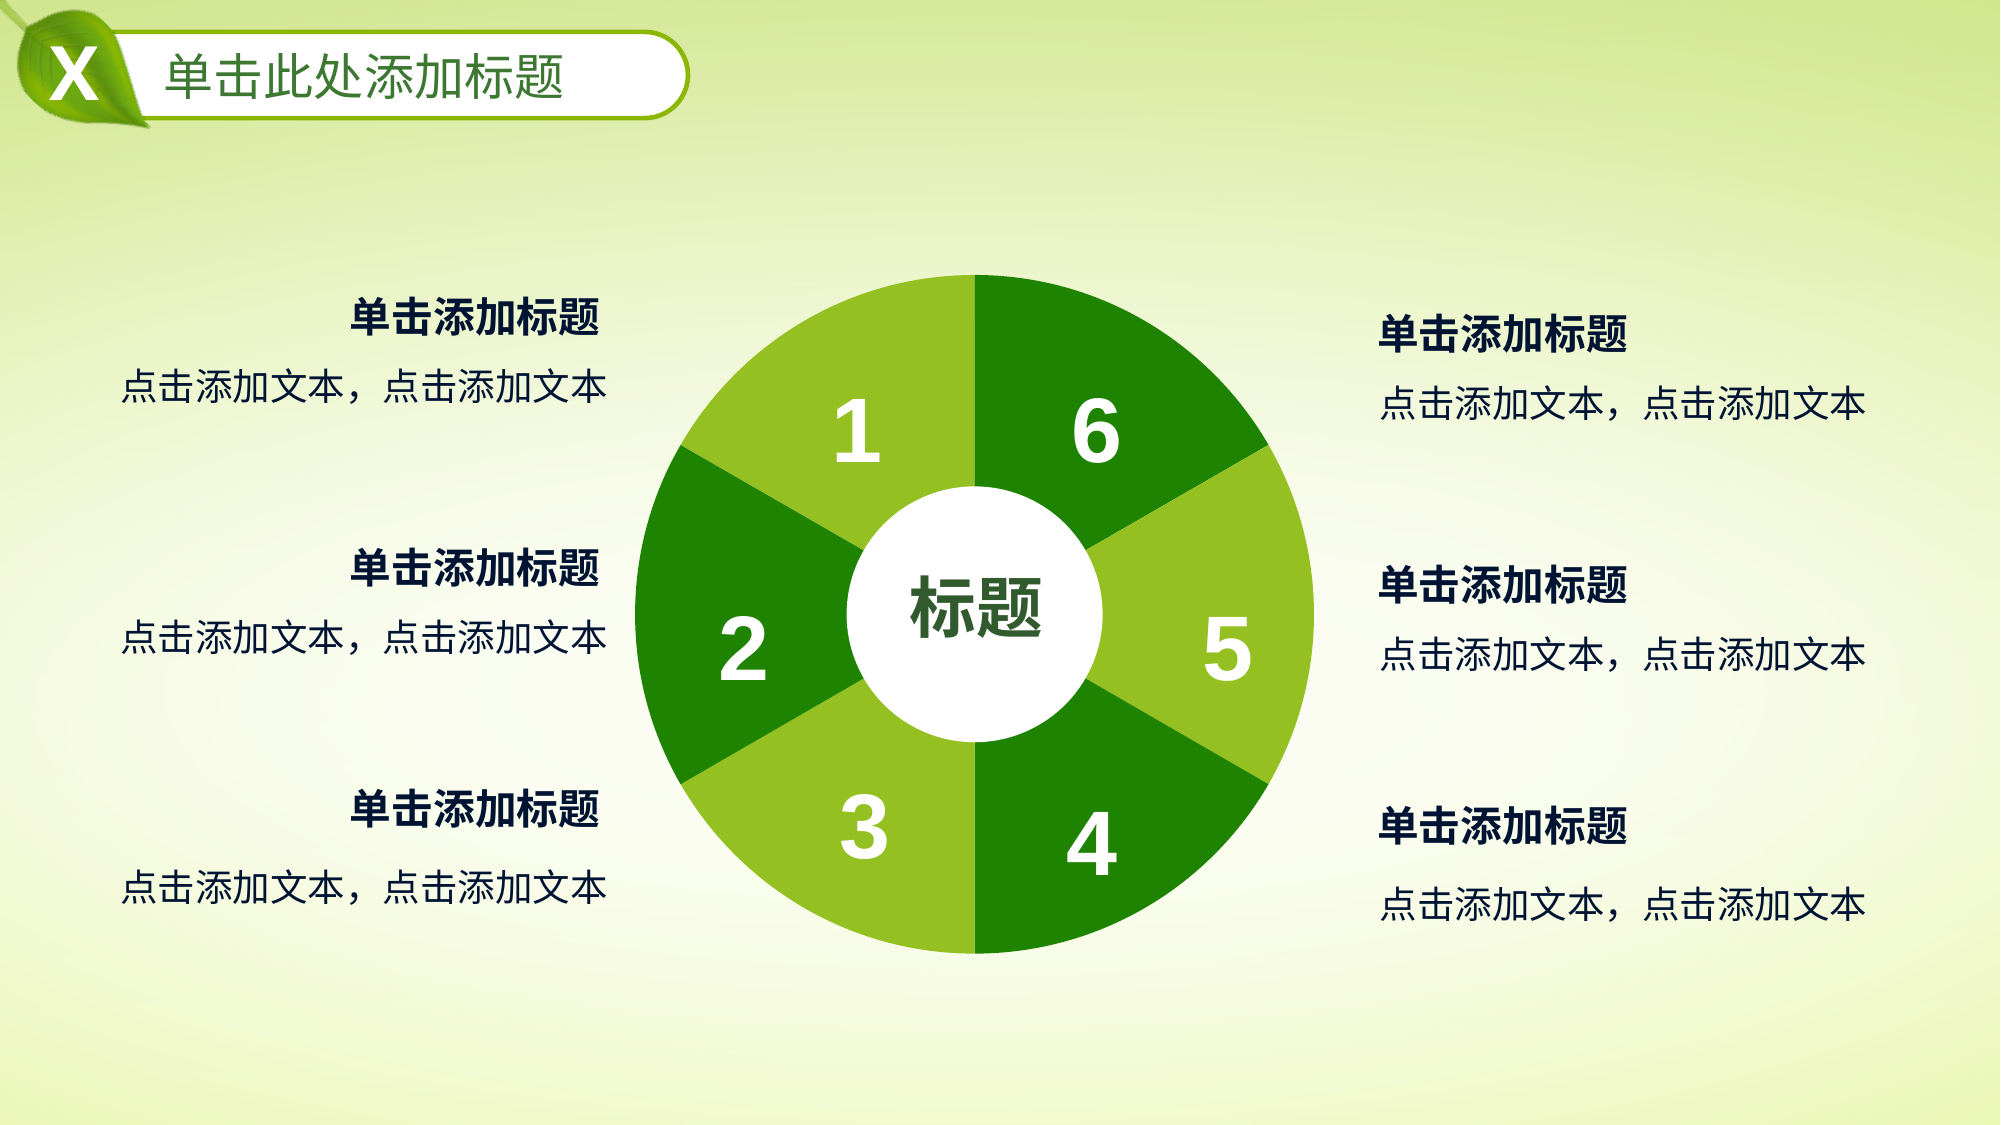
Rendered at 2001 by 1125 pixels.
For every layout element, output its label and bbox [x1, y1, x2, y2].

text_box [102, 282, 626, 417]
text_box [1362, 551, 1885, 685]
text_box [635, 274, 1314, 954]
picture [0, 0, 2001, 1125]
text_box [102, 775, 626, 918]
text_box [102, 534, 626, 668]
text_box [1362, 792, 1885, 935]
text_box [1362, 300, 1885, 434]
text_box [0, 9, 689, 124]
